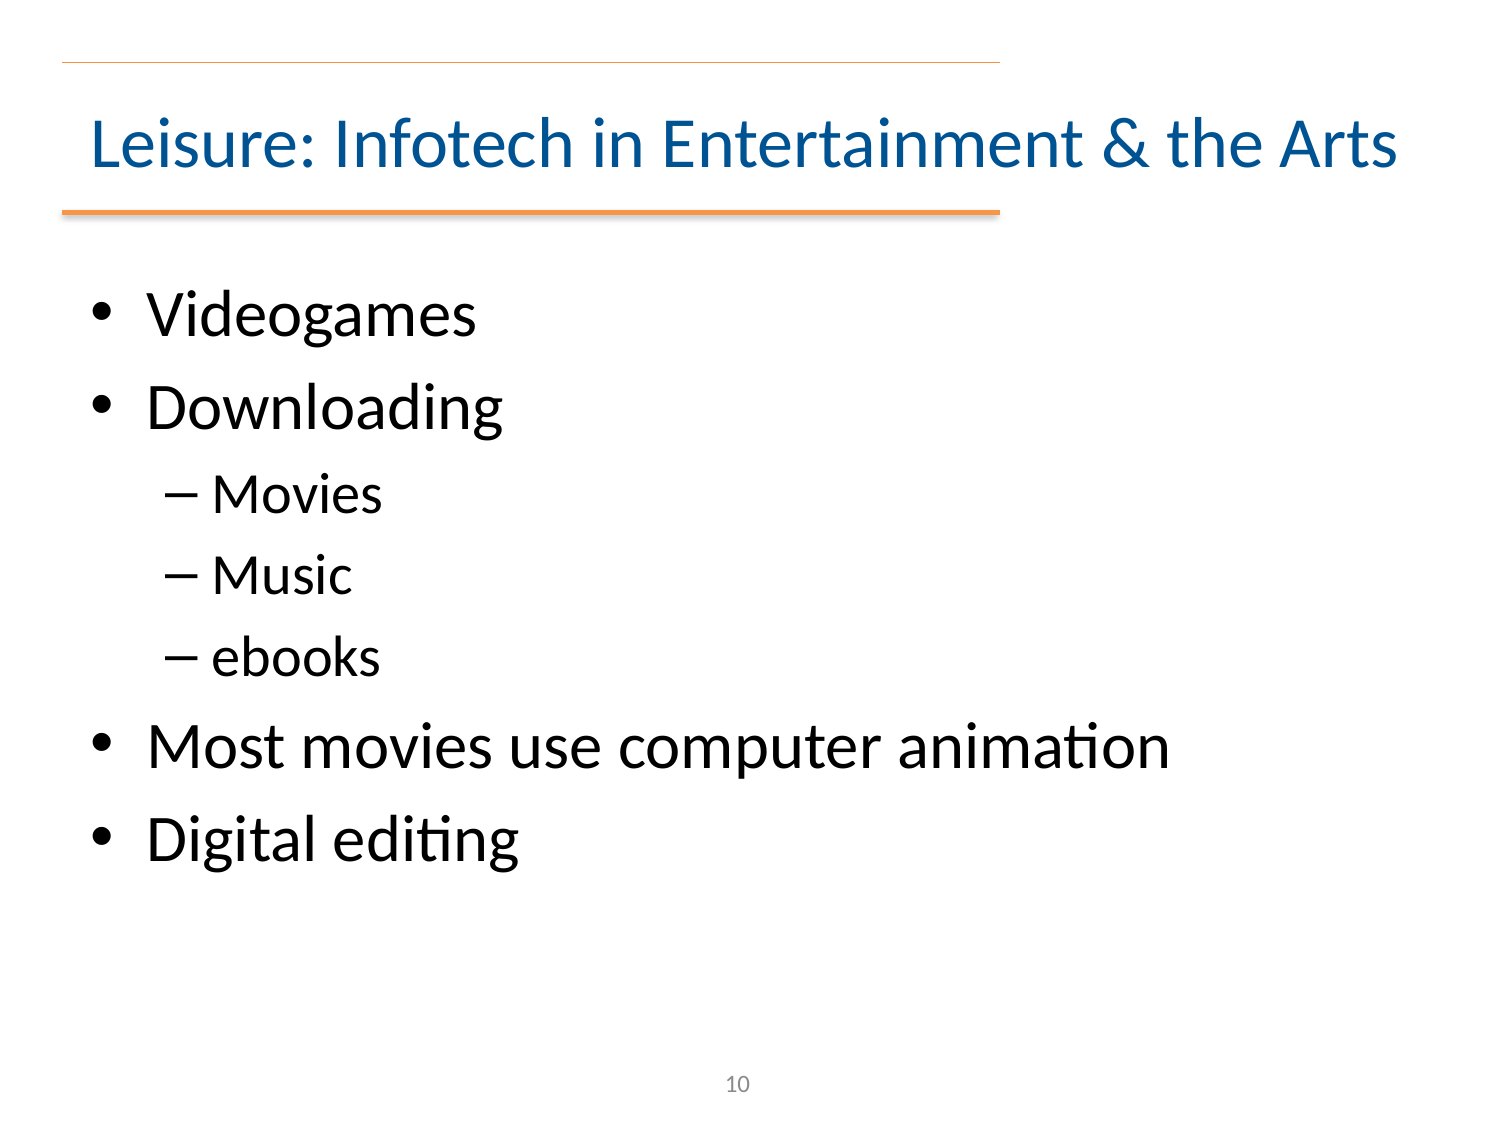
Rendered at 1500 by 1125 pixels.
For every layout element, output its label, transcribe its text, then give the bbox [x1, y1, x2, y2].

slide_number 10 [562, 1052, 913, 1113]
title Leisure: Infotech in Entertainment & the Arts [75, 45, 1425, 233]
list Videogames Downloading Movies Music ebooks Most movies use computer animation Digital editing [75, 262, 1425, 1005]
